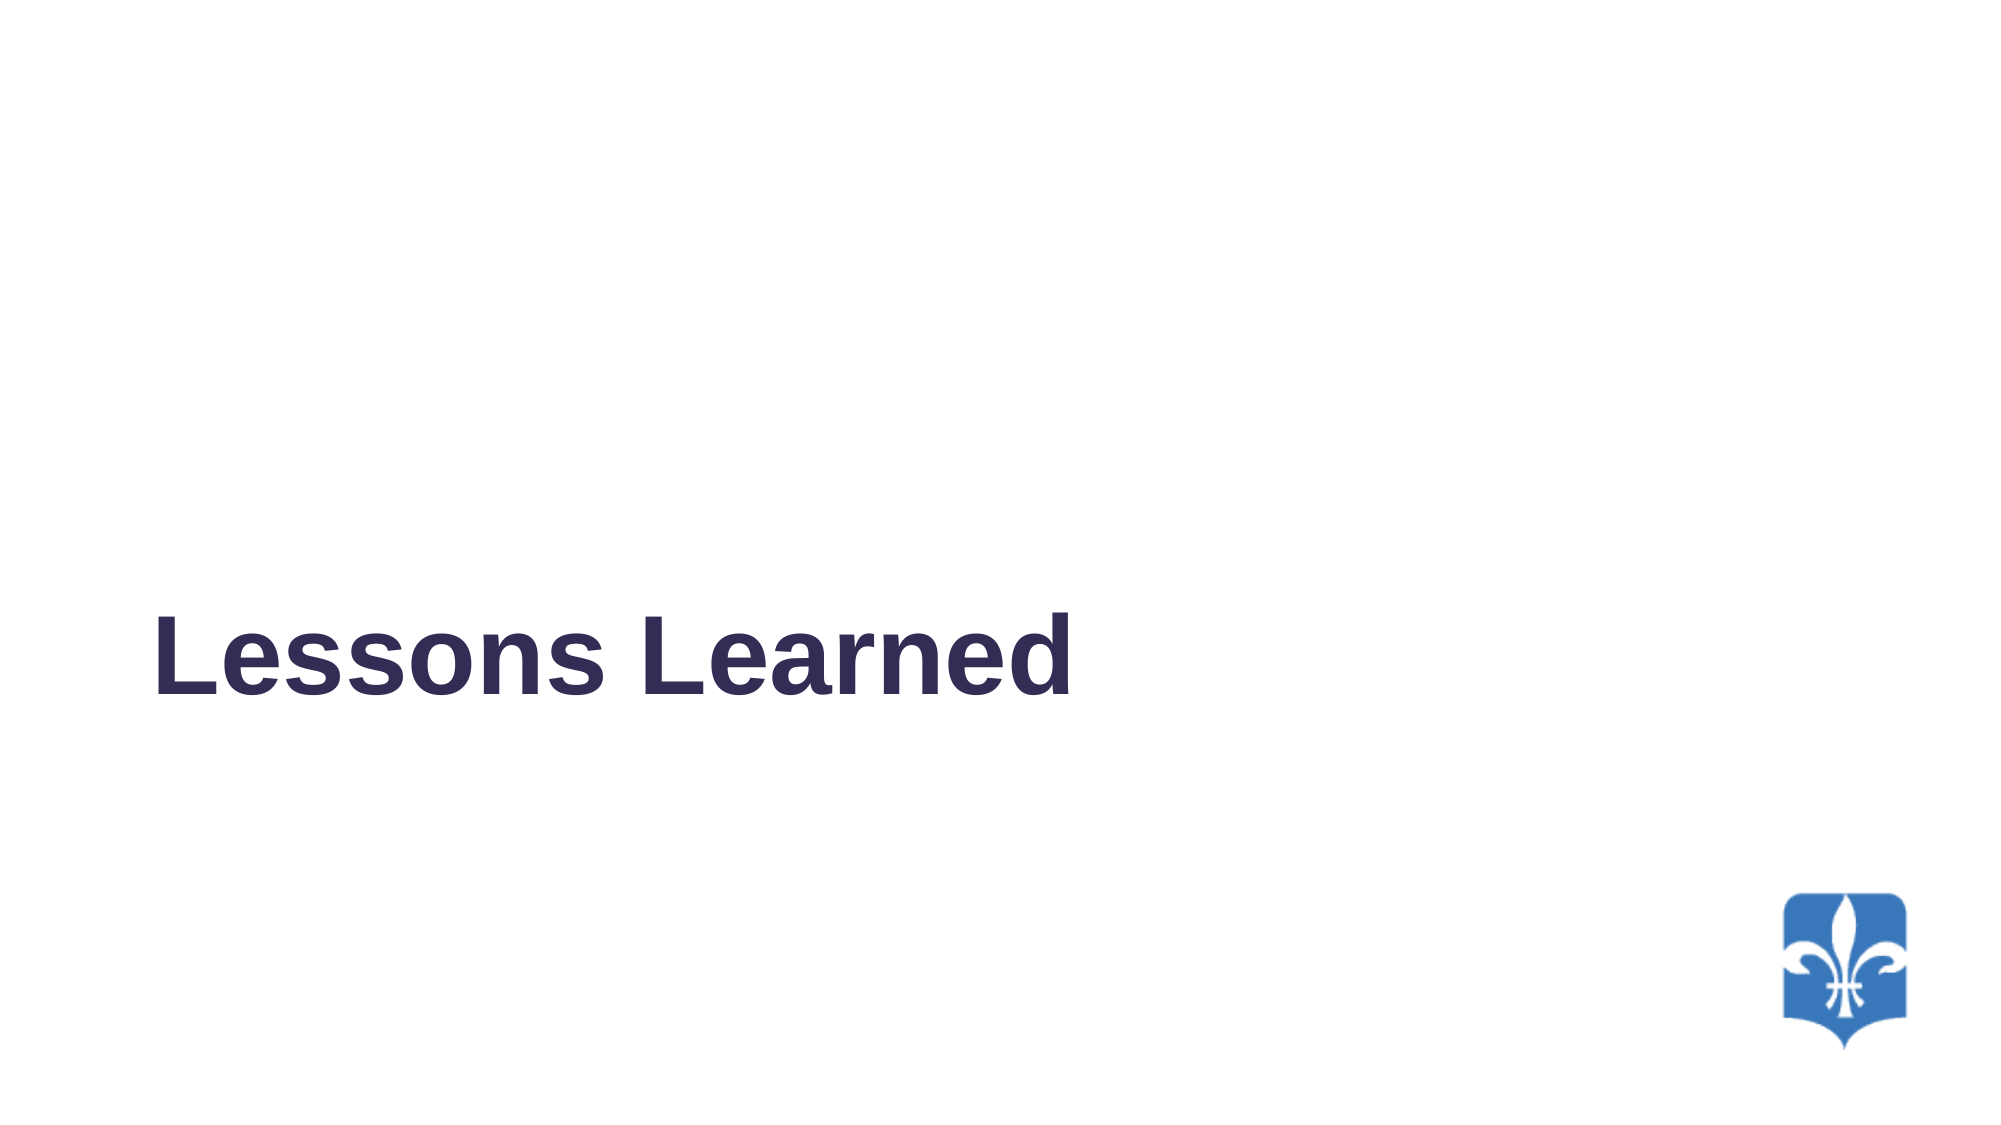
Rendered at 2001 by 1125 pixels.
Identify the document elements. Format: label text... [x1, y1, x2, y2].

title Lessons Learned [136, 258, 1862, 727]
picture [1749, 862, 1940, 1071]
